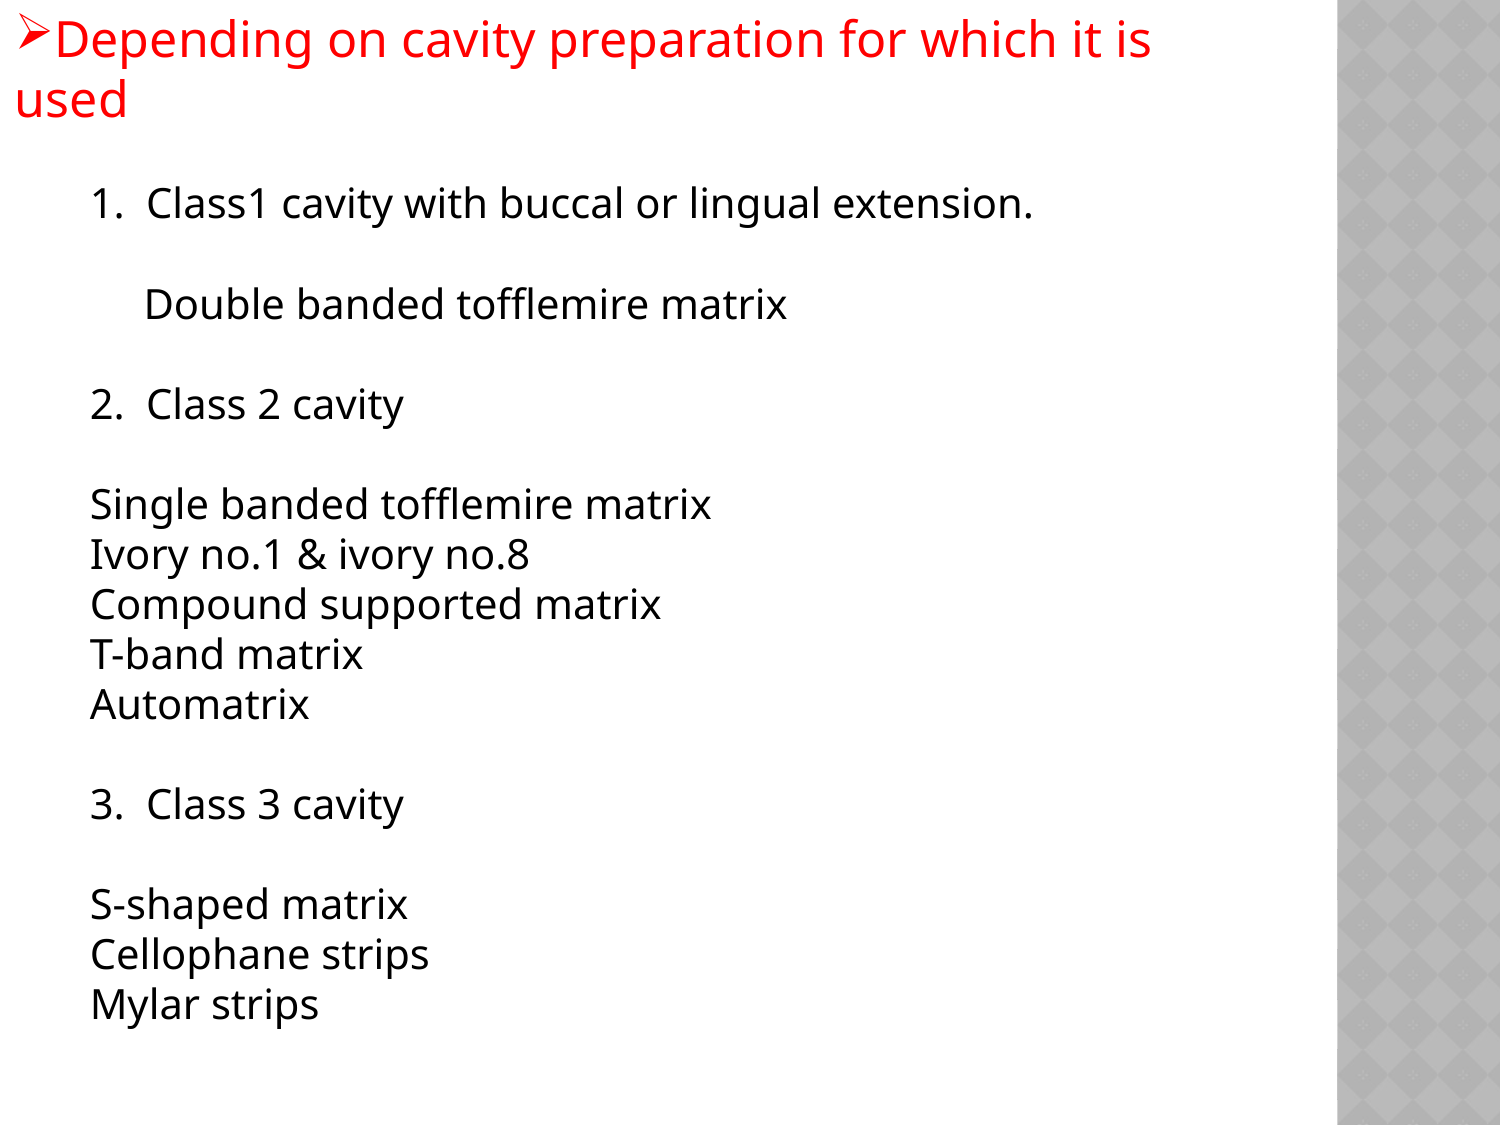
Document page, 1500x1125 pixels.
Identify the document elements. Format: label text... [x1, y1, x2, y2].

text_box Depending on cavity preparation for which it is used Class1 cavity with buccal or lingual extension. Double banded tofflemire matrix Class 2 cavity Single banded tofflemire matrix Ivory no.1 & ivory no.8 Compound supported matrix T-band matrix Automatrix Class 3 cavity S-shaped matrix Cellophane strips Mylar strips [0, 0, 1289, 1125]
